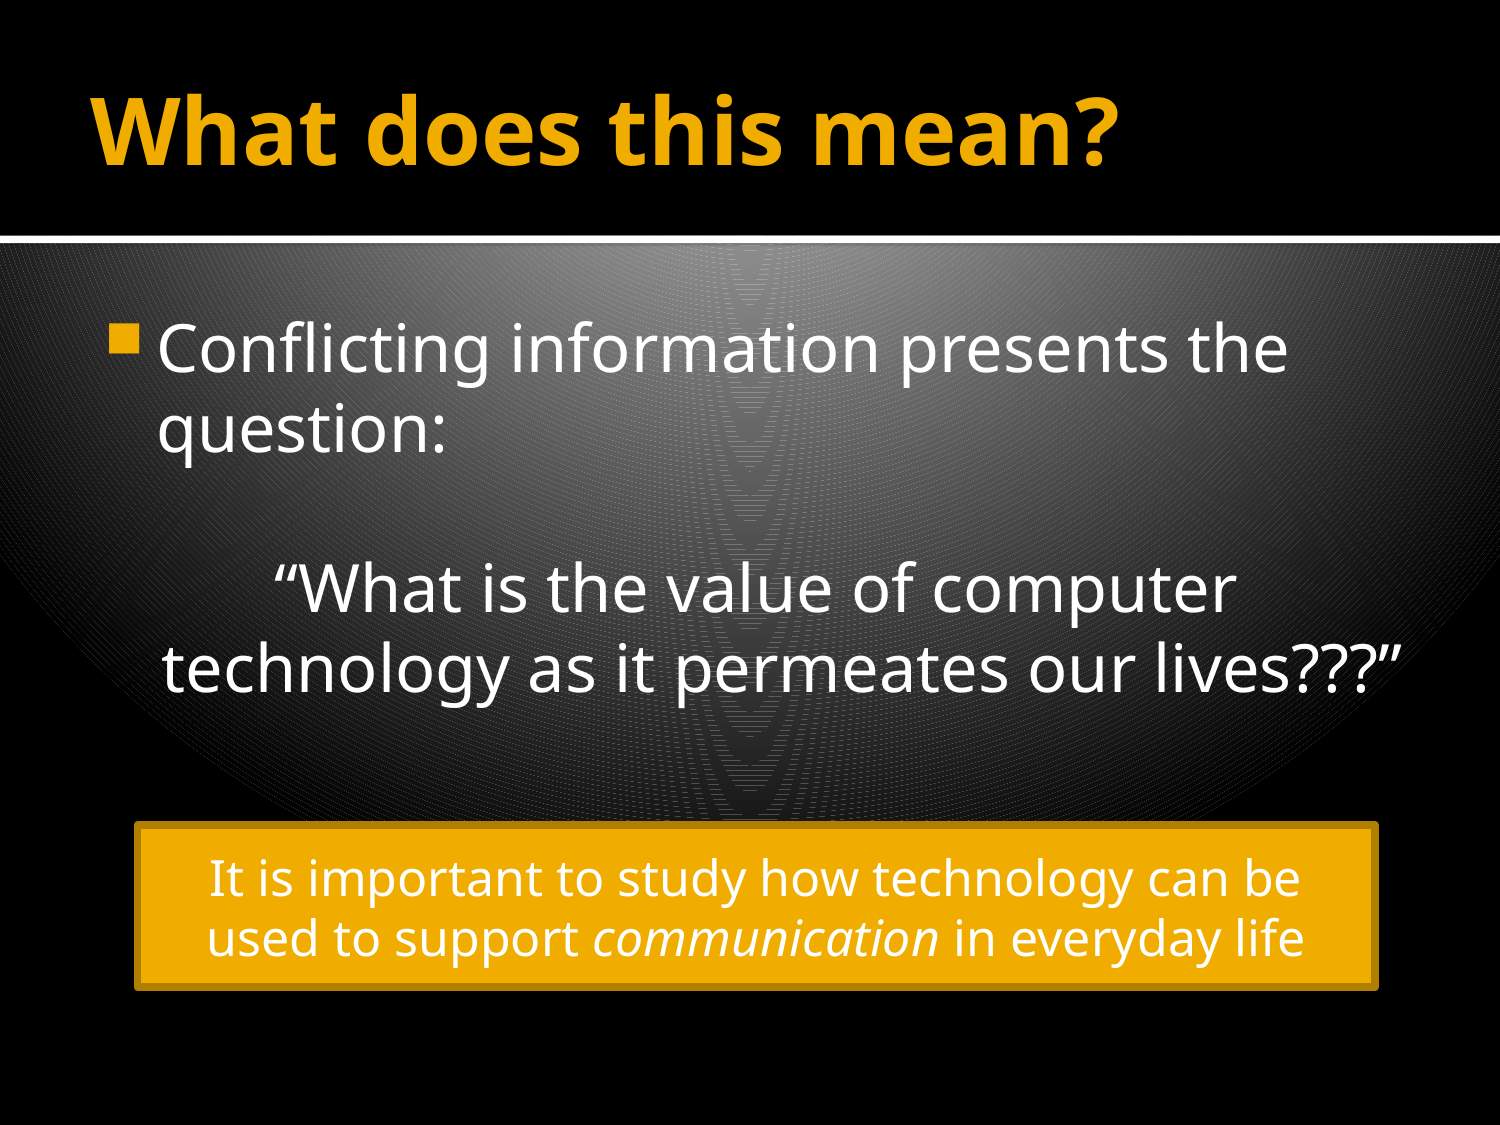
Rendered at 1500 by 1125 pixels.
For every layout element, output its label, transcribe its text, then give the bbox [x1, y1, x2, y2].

title What does this mean? [75, 25, 1425, 231]
text_box It is important to study how technology can be used to support communication in everyday life [134, 821, 1379, 991]
list Conflicting information presents the question: “What is the value of computer technology as it permeates our lives???” [75, 291, 1425, 1050]
